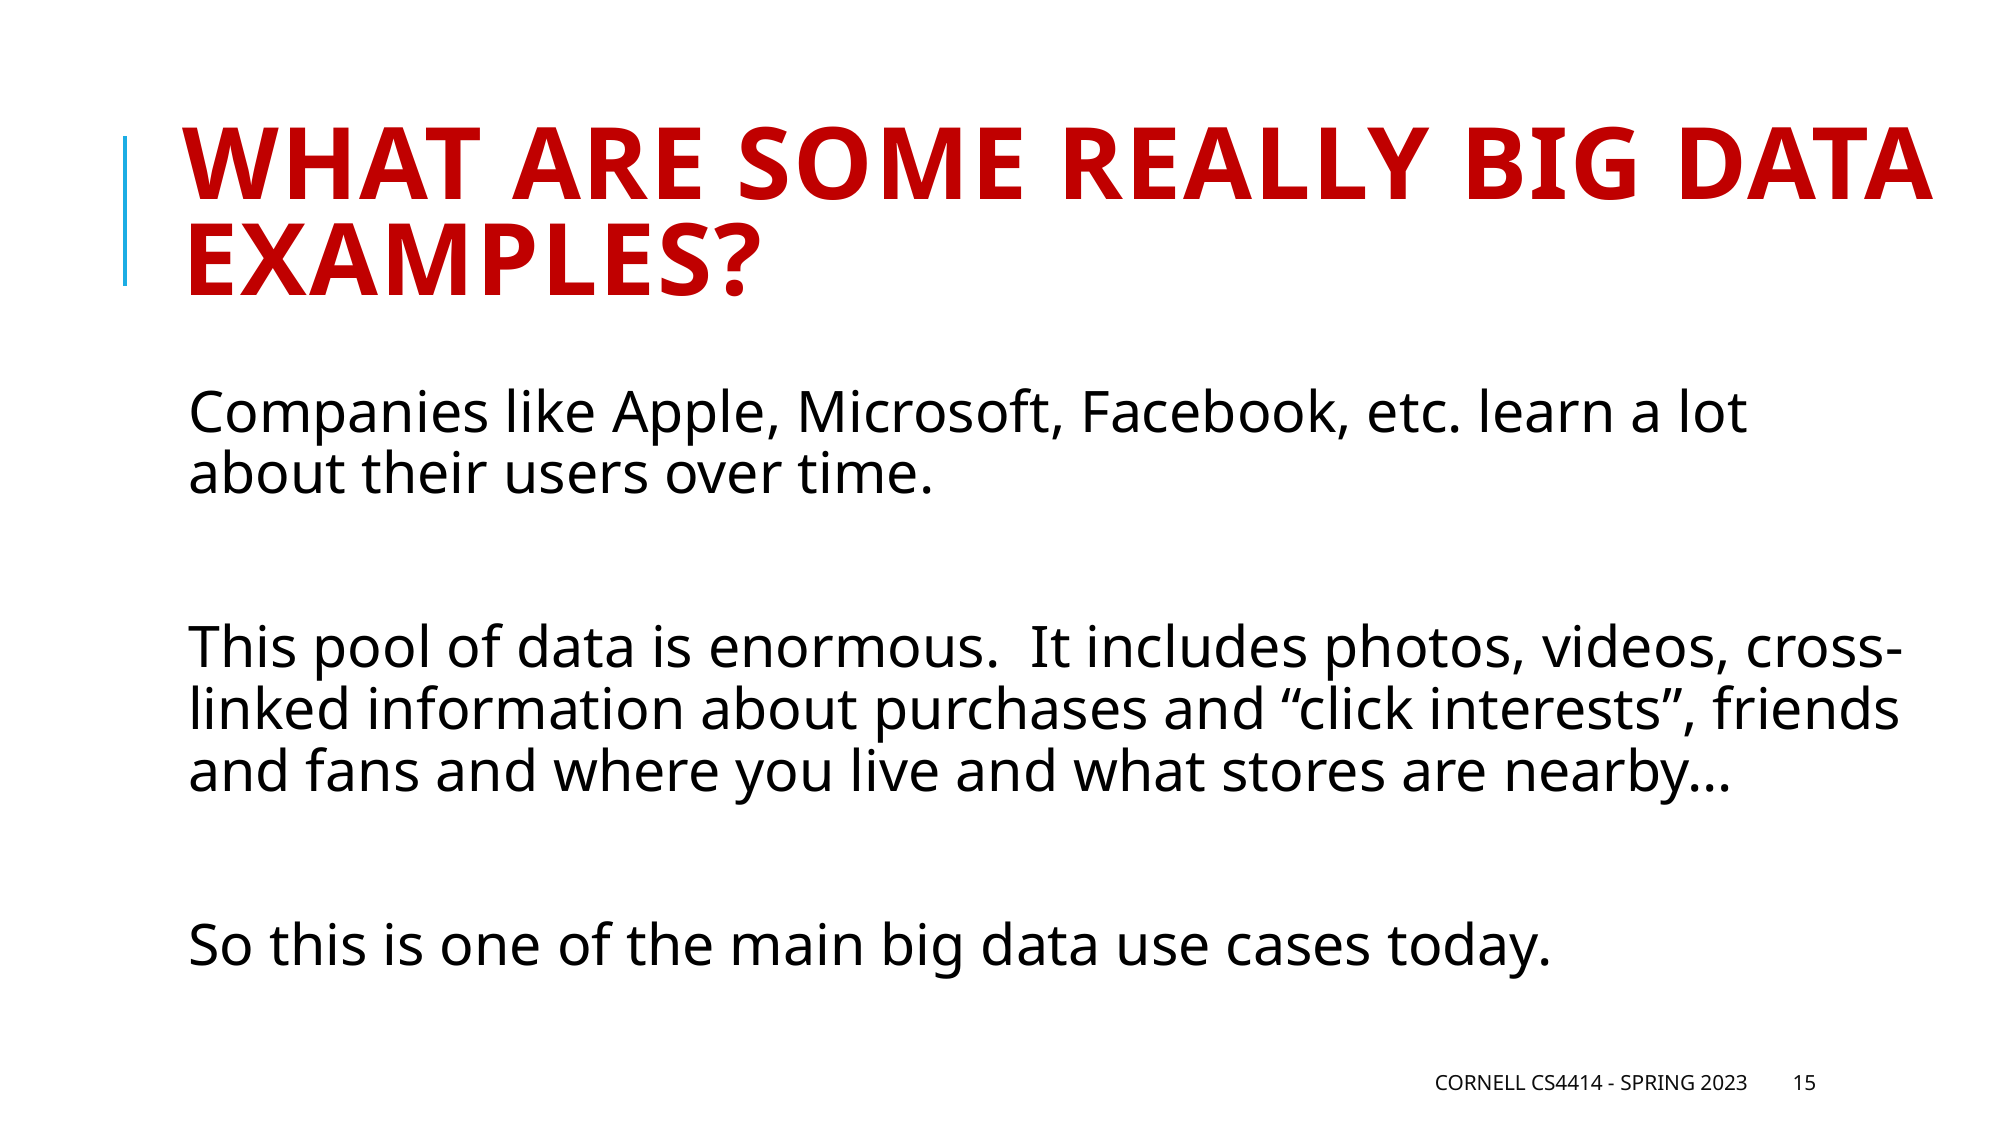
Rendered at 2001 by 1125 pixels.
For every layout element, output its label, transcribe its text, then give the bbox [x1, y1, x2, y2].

title What are some really big data examples? [168, 96, 2000, 342]
list Companies like Apple, Microsoft, Facebook, etc. learn a lot about their users over time. This pool of data is enormous. It includes photos, videos, cross-linked information about purchases and “click interests”, friends and fans and where you live and what stores are nearby… So this is one of the main big data use cases today. [168, 375, 1914, 1035]
footer Cornell CS4414 - Spring 2023 [794, 1061, 1763, 1107]
slide_number 15 [1777, 1061, 1938, 1107]
